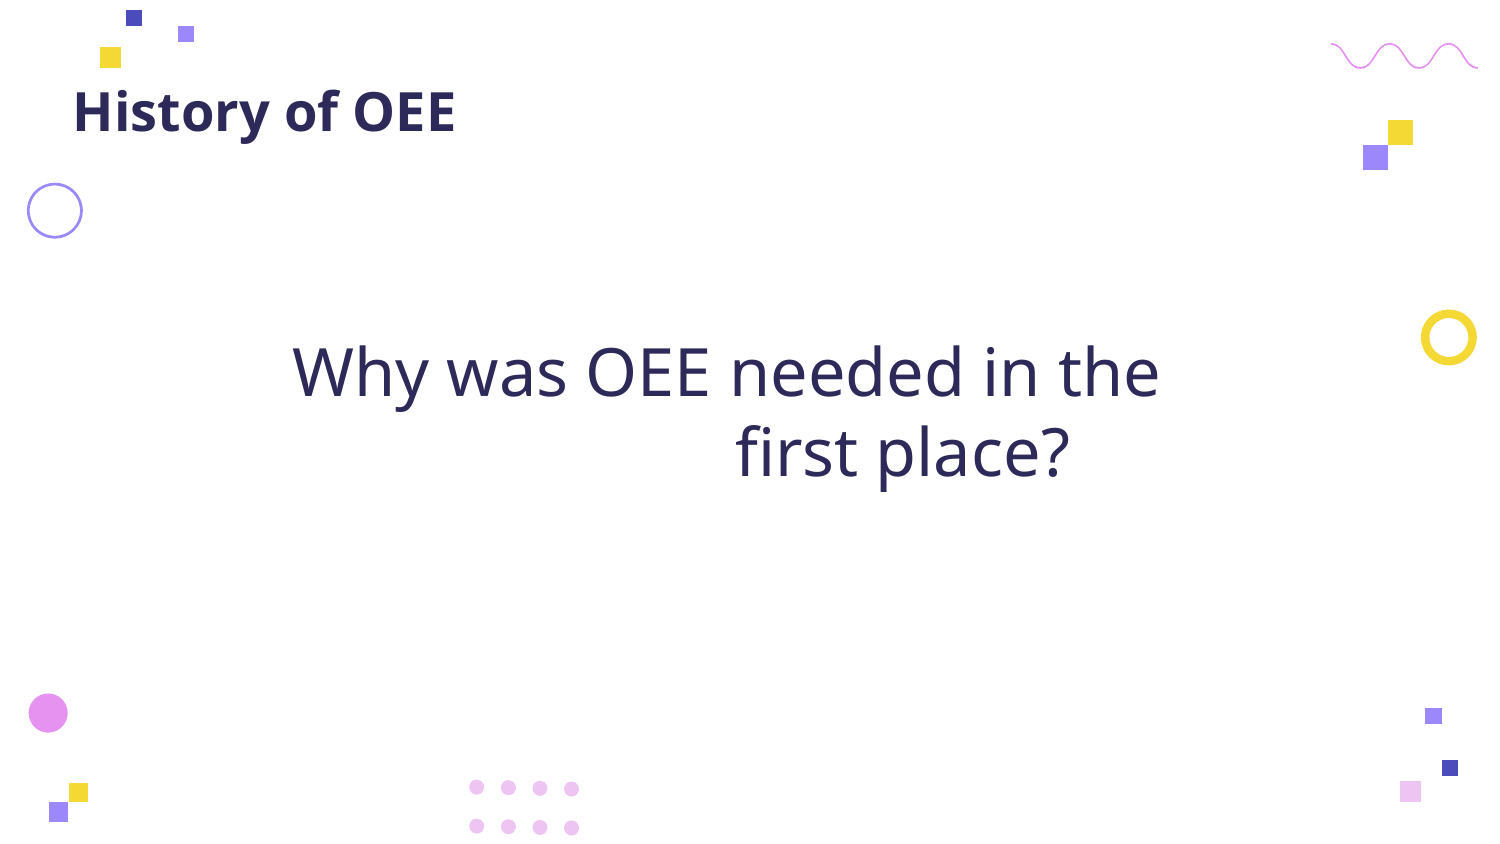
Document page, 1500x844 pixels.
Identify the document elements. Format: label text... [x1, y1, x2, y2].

title History of OEE [57, 62, 1309, 157]
text_box Why was OEE needed in the first place? [277, 315, 1500, 504]
